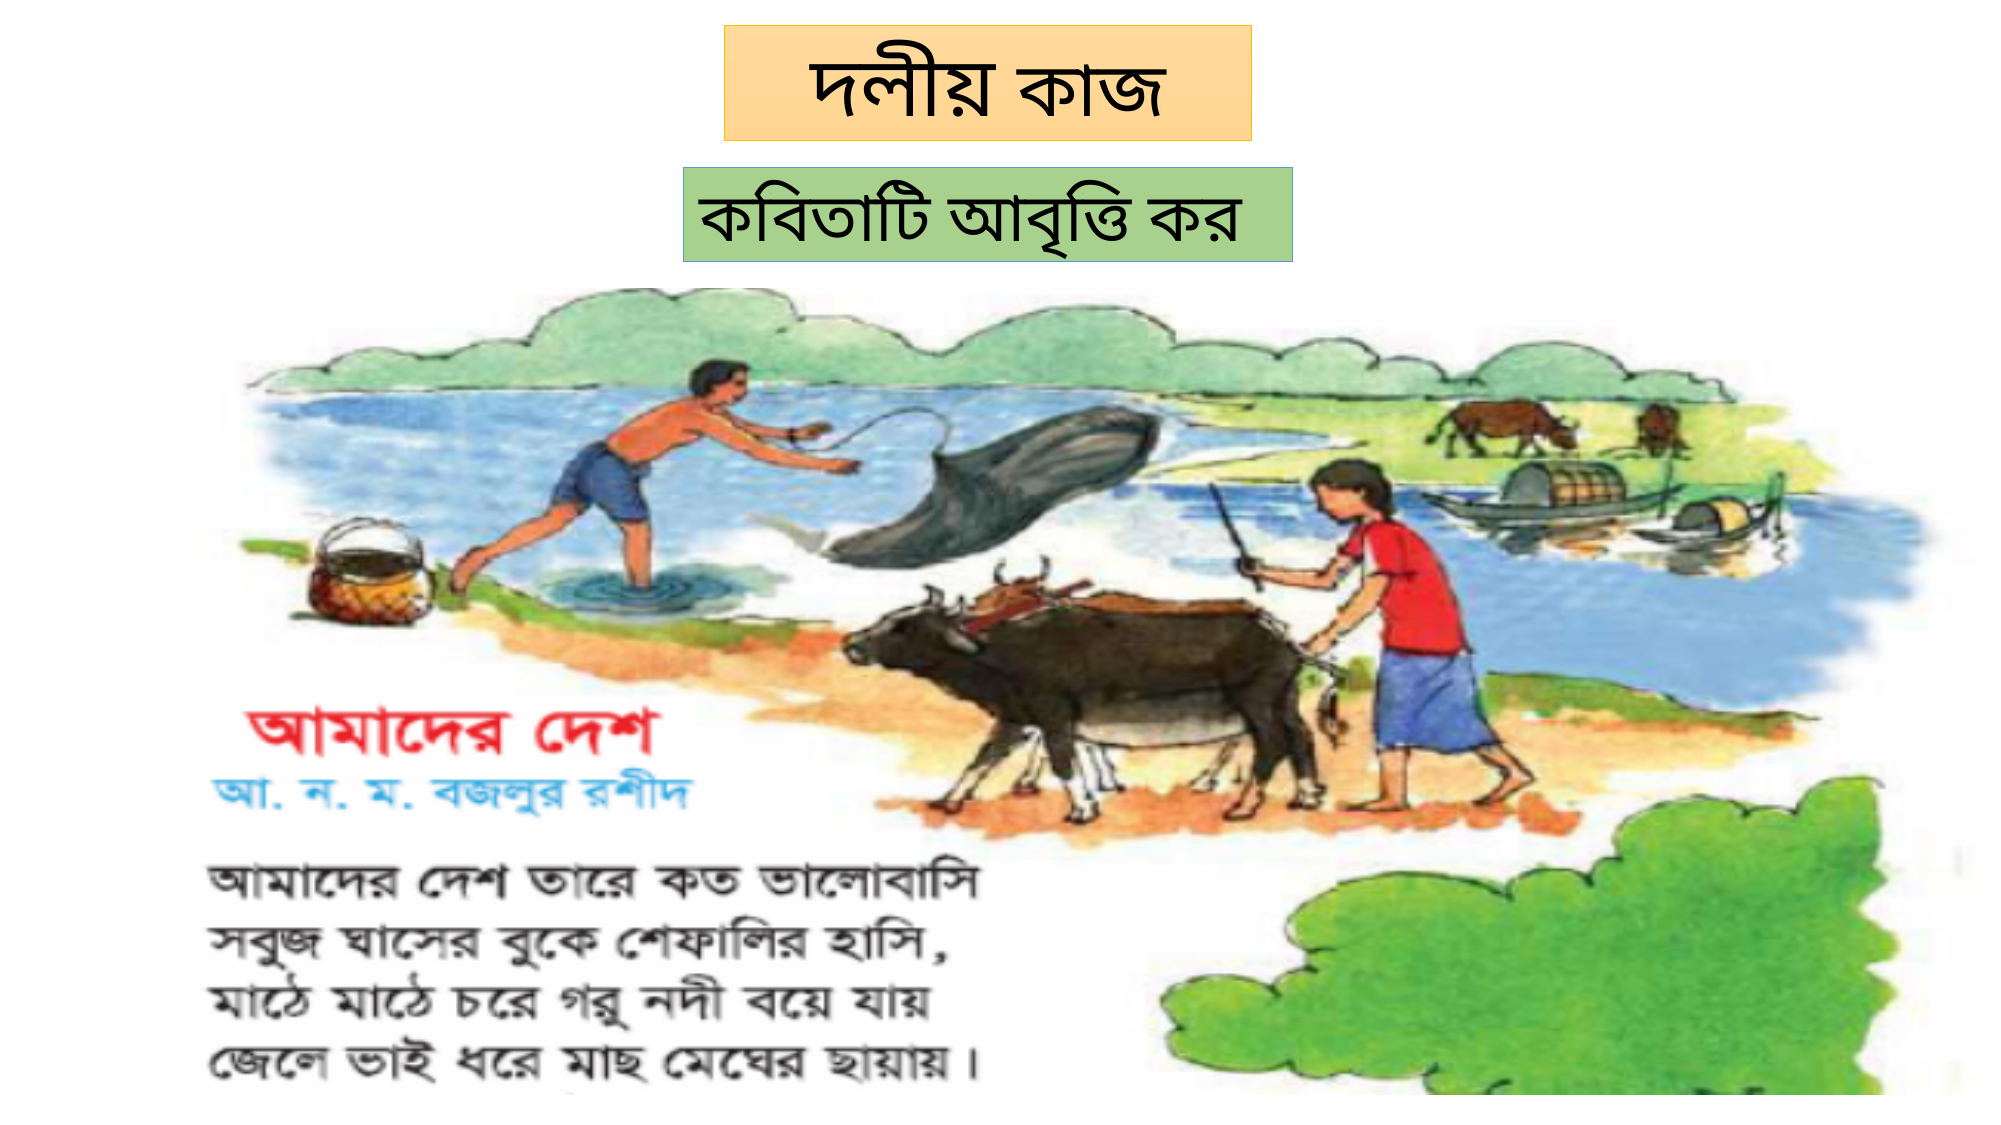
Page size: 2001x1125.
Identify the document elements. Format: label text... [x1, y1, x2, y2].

picture [60, 288, 1976, 1095]
text_box দলীয় কাজ [724, 25, 1252, 141]
text_box কবিতাটি আবৃত্তি কর [683, 167, 1293, 262]
